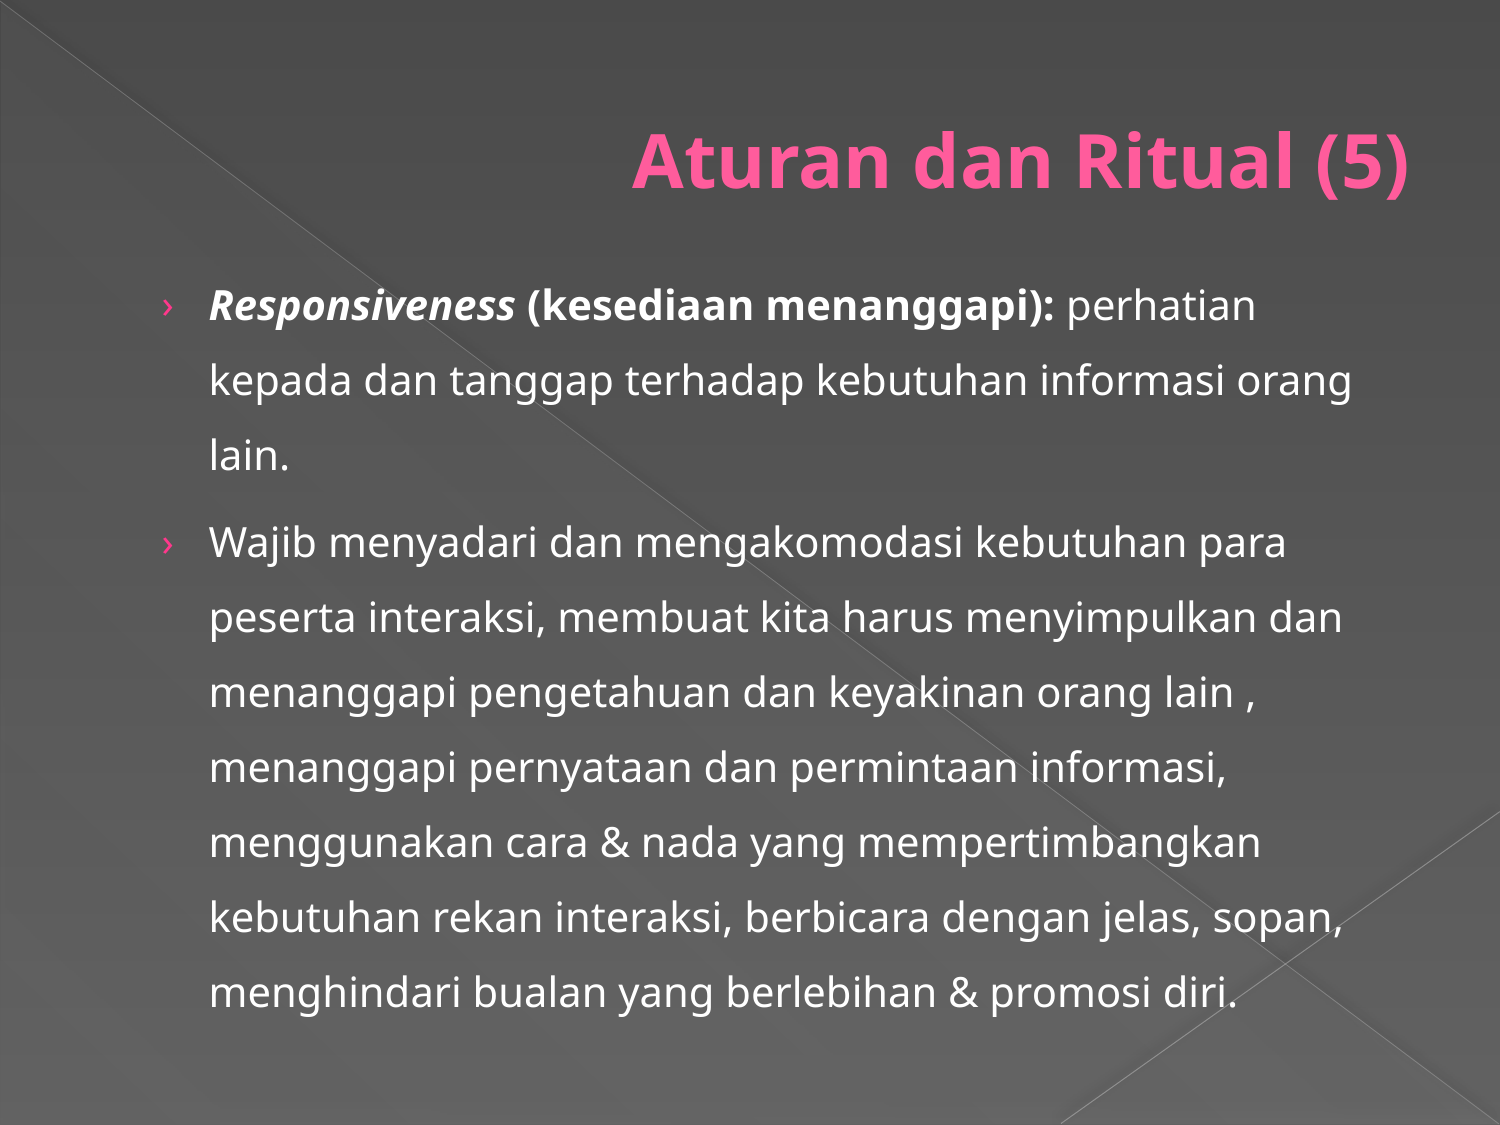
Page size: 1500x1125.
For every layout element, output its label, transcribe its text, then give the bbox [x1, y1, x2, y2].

list Responsiveness (kesediaan menanggapi): perhatian kepada dan tanggap terhadap kebutuhan informasi orang lain. Wajib menyadari dan mengakomodasi kebutuhan para peserta interaksi, membuat kita harus menyimpulkan dan menanggapi pengetahuan dan keyakinan orang lain , menanggapi pernyataan dan permintaan informasi, menggunakan cara & nada yang mempertimbangkan kebutuhan rekan interaksi, berbicara dengan jelas, sopan, menghindari bualan yang berlebihan & promosi diri. [58, 245, 1409, 1020]
title Aturan dan Ritual (5) [75, 43, 1425, 274]
